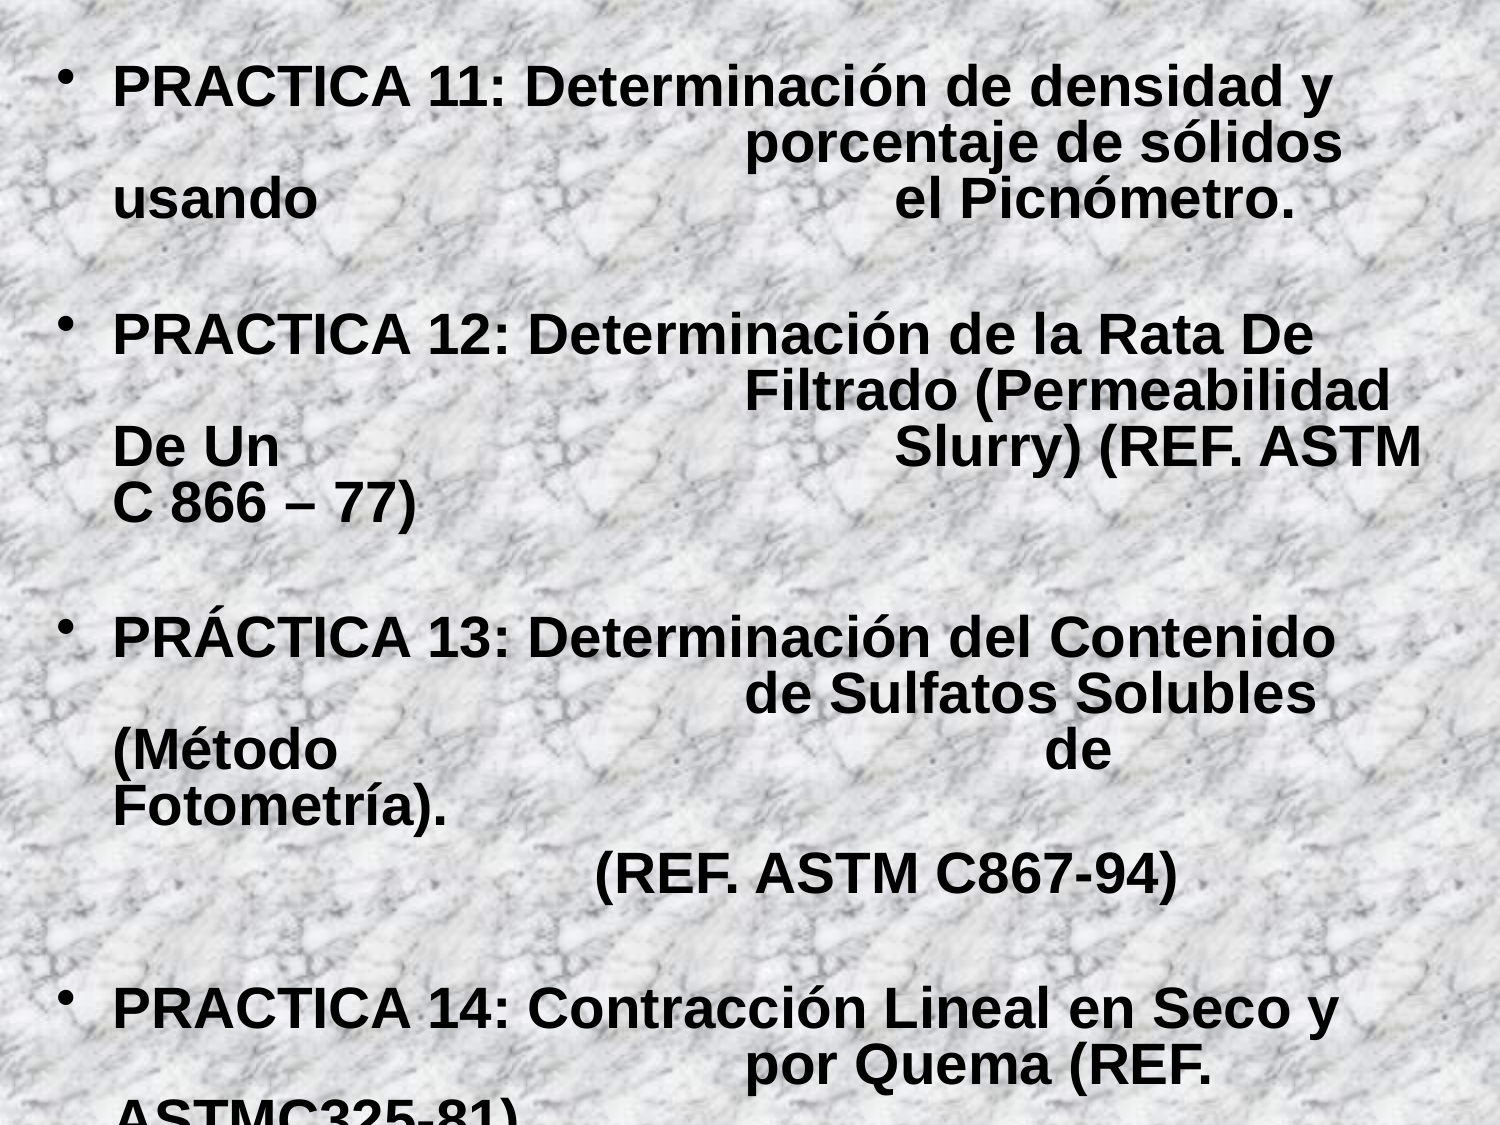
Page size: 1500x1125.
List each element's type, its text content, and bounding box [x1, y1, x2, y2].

list PRACTICA 11: Determinación de densidad y porcentaje de sólidos usando el Picnómetro. PRACTICA 12: Determinación de la Rata De Filtrado (Permeabilidad De Un Slurry) (REF. ASTM C 866 – 77) PRÁCTICA 13: Determinación del Contenido de Sulfatos Solubles (Método de Fotometría). (REF. ASTM C867-94) PRACTICA 14: Contracción Lineal en Seco y por Quema (REF. ASTMC325-81) [40, 54, 1465, 1071]
picture [0, 0, 1500, 1125]
